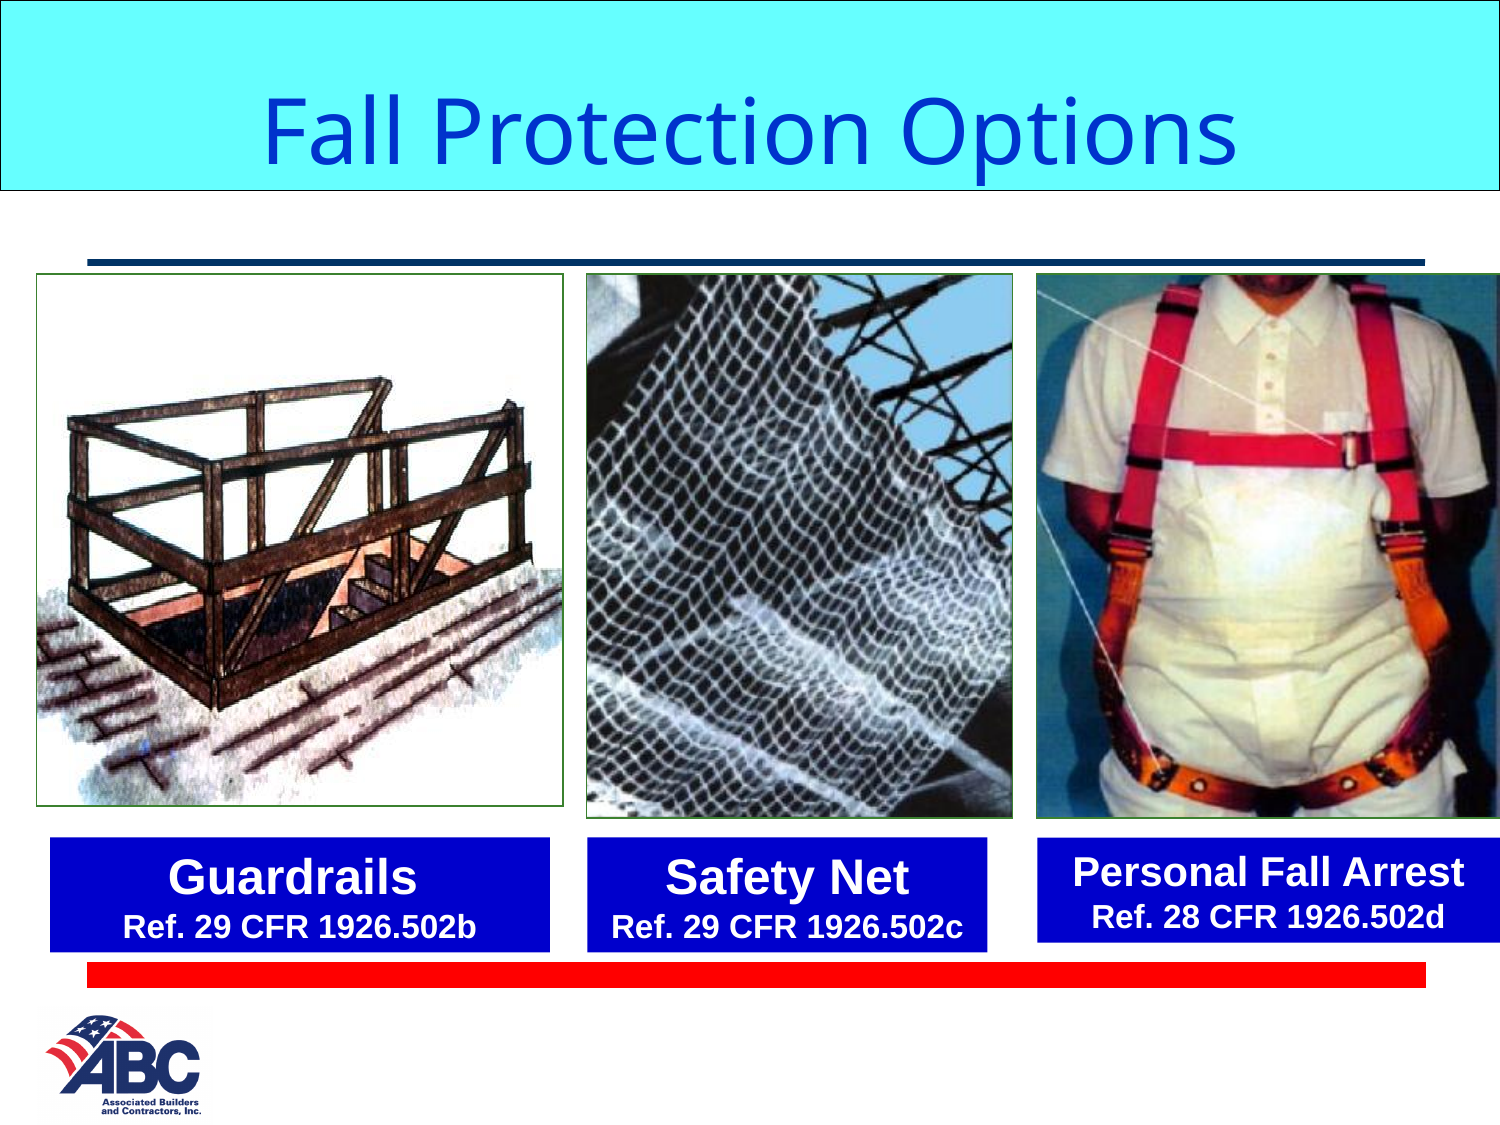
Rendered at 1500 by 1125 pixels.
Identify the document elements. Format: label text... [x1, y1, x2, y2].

picture [37, 274, 563, 806]
text_box Guardrails Ref. 29 CFR 1926.502b [50, 837, 550, 953]
text_box Fall Protection Options [0, 0, 1500, 191]
text_box Personal Fall Arrest Ref. 28 CFR 1926.502d [1037, 837, 1500, 943]
picture [587, 274, 1012, 818]
text_box Safety Net Ref. 29 CFR 1926.502c [587, 837, 988, 953]
picture [1037, 274, 1500, 818]
picture [37, 1006, 213, 1125]
